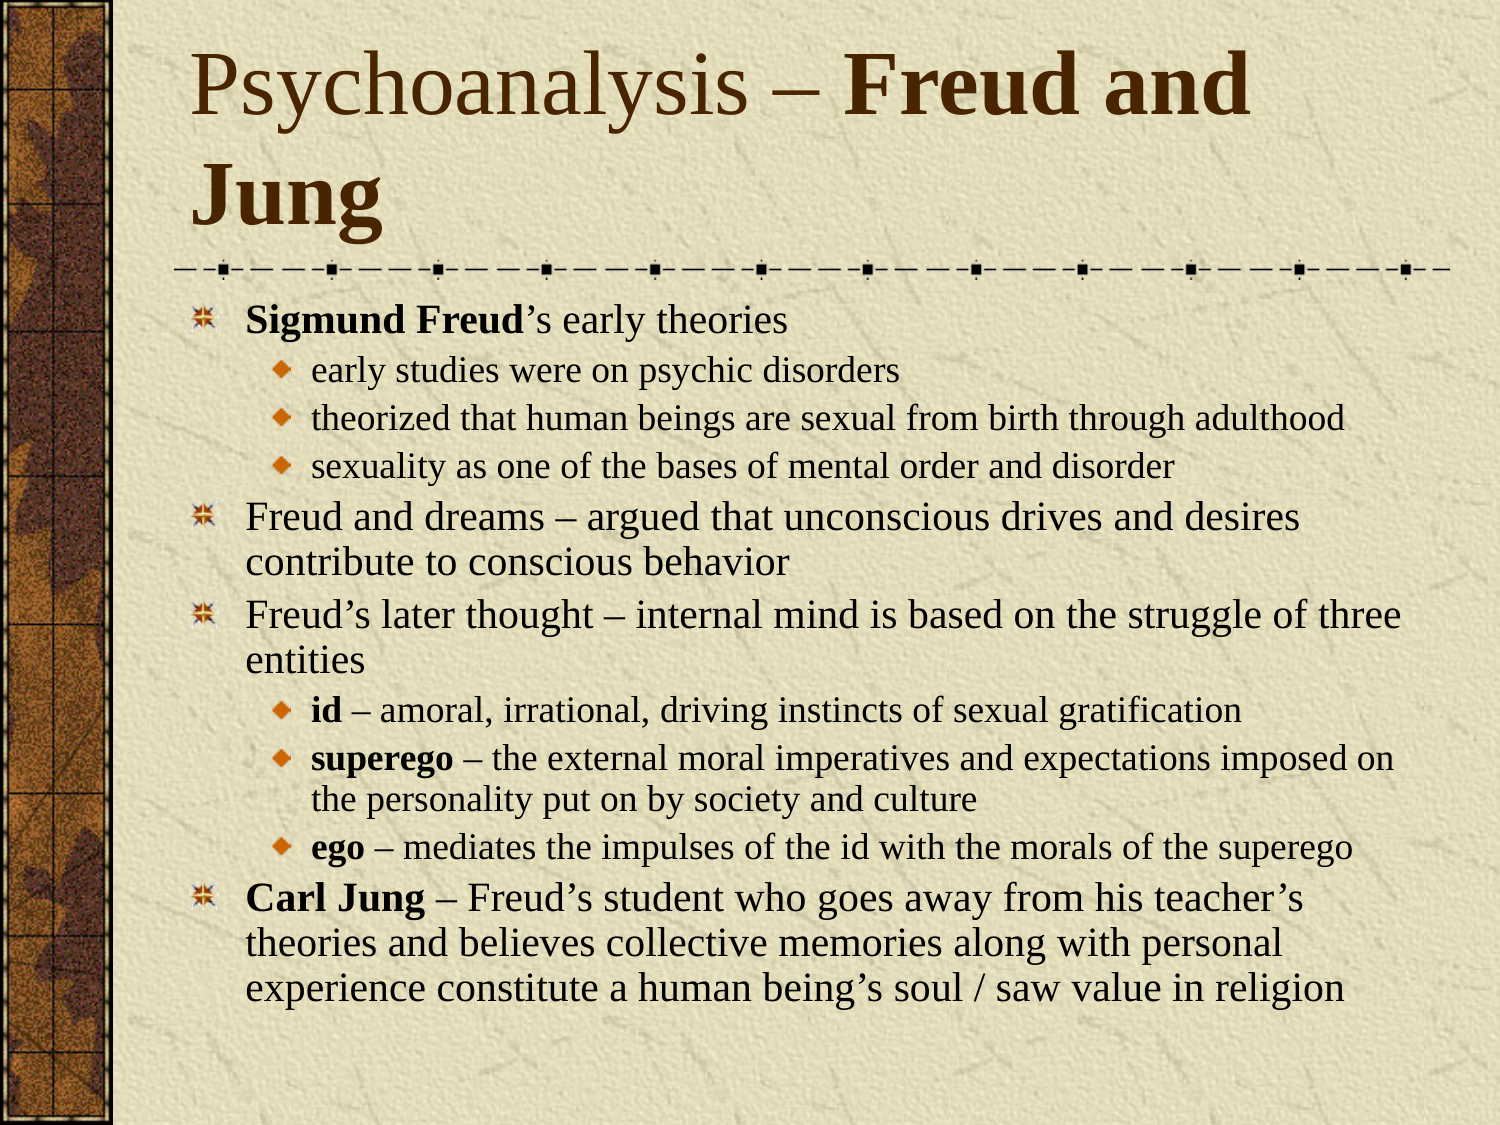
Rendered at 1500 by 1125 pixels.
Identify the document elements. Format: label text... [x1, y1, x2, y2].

title Psychoanalysis – Freud and Jung [174, 62, 1450, 250]
picture [0, 0, 1500, 1125]
list Sigmund Freud’s early theories early studies were on psychic disorders theorized that human beings are sexual from birth through adulthood sexuality as one of the bases of mental order and disorder Freud and dreams – argued that unconscious drives and desires contribute to conscious behavior Freud’s later thought – internal mind is based on the struggle of three entities id – amoral, irrational, driving instincts of sexual gratification superego – the external moral imperatives and expectations imposed on the personality put on by society and culture ego – mediates the impulses of the id with the morals of the superego Carl Jung – Freud’s student who goes away from his teacher’s theories and believes collective memories along with personal experience constitute a human being’s soul / saw value in religion [174, 289, 1449, 965]
